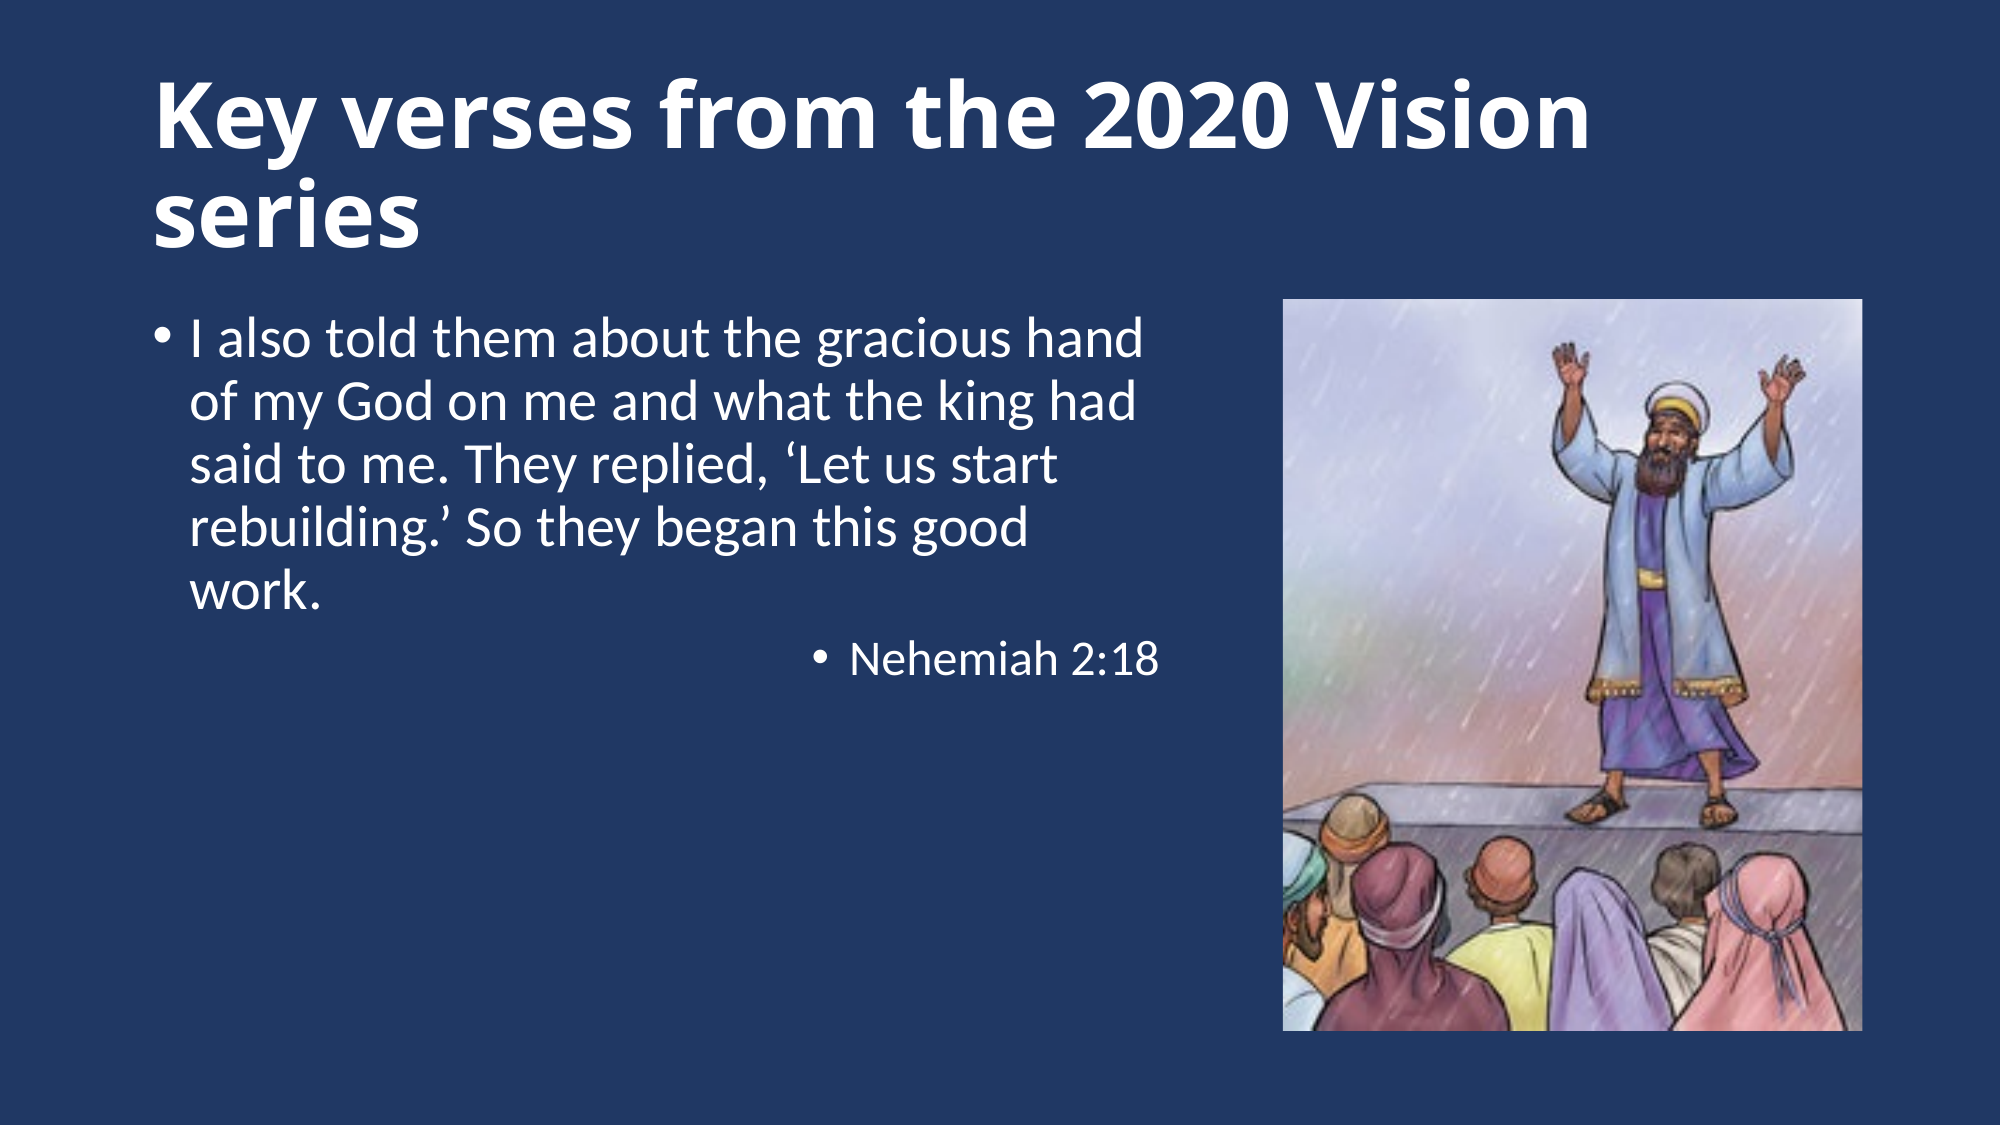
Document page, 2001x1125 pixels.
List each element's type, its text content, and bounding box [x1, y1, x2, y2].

list I also told them about the gracious hand of my God on me and what the king had said to me. They replied, ‘Let us start rebuilding.’ So they began this good work. Nehemiah 2:18 [137, 299, 1175, 1014]
title Key verses from the 2020 Vision series [137, 59, 1863, 278]
picture [1282, 299, 1863, 1031]
